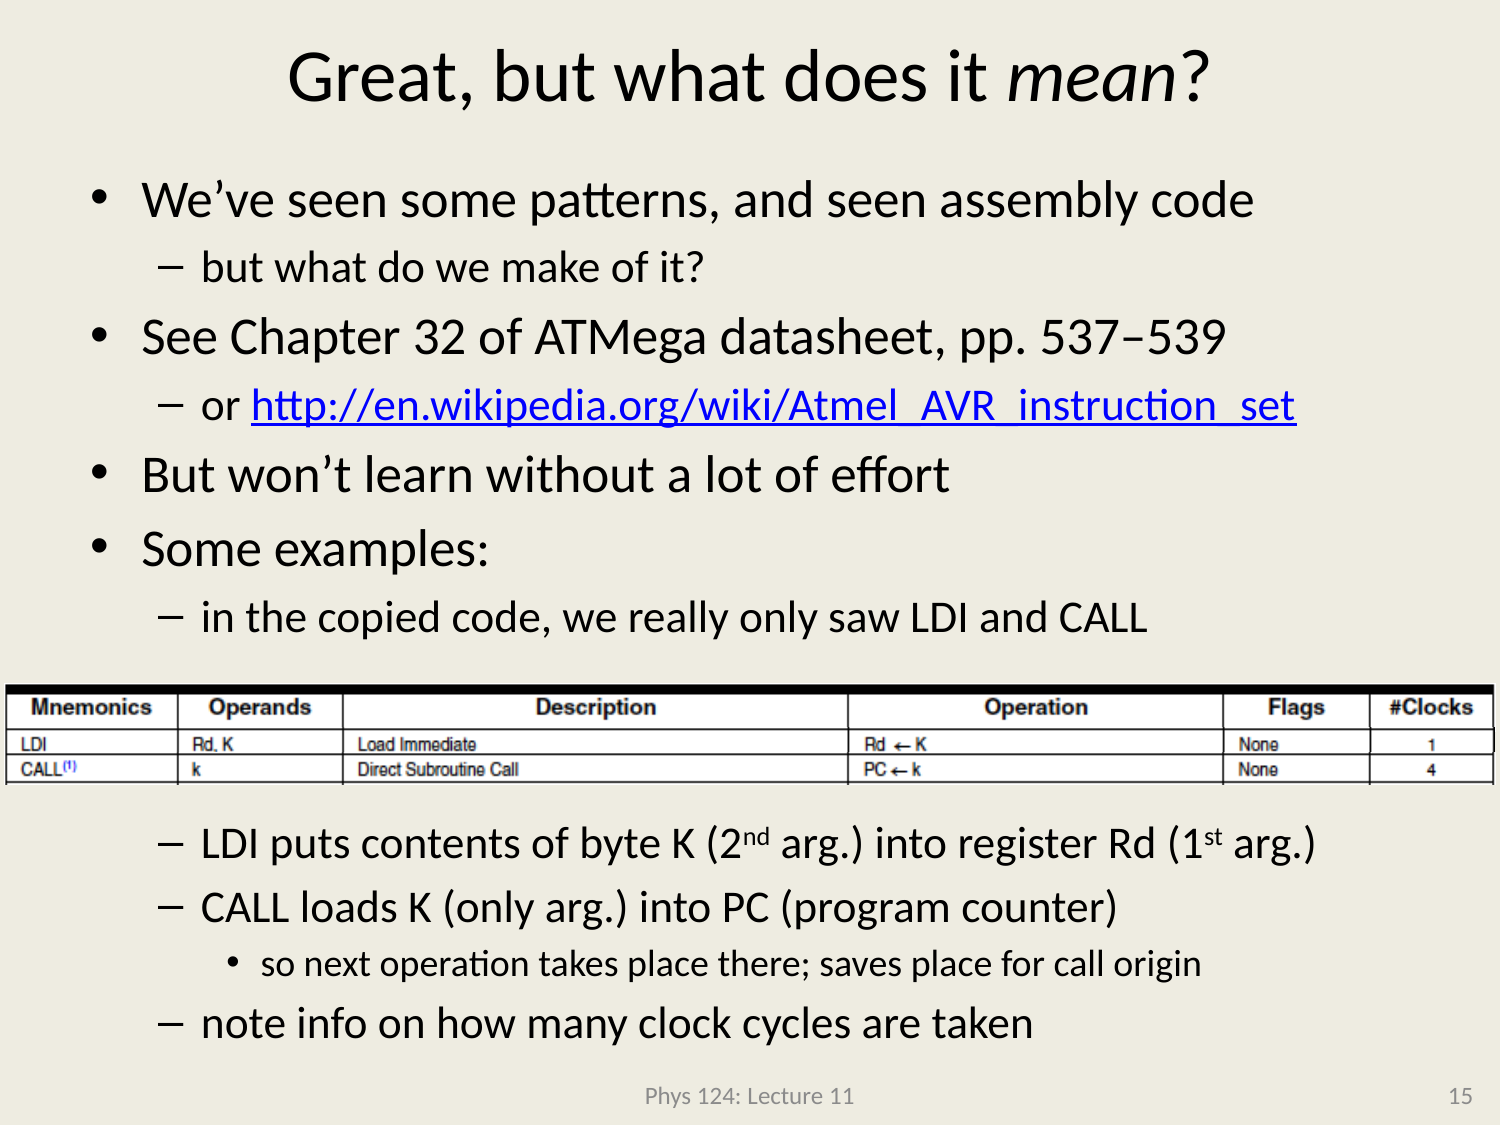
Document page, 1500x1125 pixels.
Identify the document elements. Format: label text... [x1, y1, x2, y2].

title Great, but what does it mean? [75, 11, 1425, 131]
list We’ve seen some patterns, and seen assembly code but what do we make of it? See Chapter 32 of ATMega datasheet, pp. 537–539 or http://en.wikipedia.org/wiki/Atmel_AVR_instruction_set But won’t learn without a lot of effort Some examples: in the copied code, we really only saw LDI and CALL LDI puts contents of byte K (2nd arg.) into register Rd (1st arg.) CALL loads K (only arg.) into PC (program counter) so next operation takes place there; saves place for call origin note info on how many clock cycles are taken [75, 793, 1489, 1065]
slide_number 15 [1138, 1064, 1489, 1125]
list We’ve seen some patterns, and seen assembly code but what do we make of it? See Chapter 32 of ATMega datasheet, pp. 537–539 or http://en.wikipedia.org/wiki/Atmel_AVR_instruction_set But won’t learn without a lot of effort Some examples: in the copied code, we really only saw LDI and CALL LDI puts contents of byte K (2nd arg.) into register Rd (1st arg.) CALL loads K (only arg.) into PC (program counter) so next operation takes place there; saves place for call origin note info on how many clock cycles are taken [75, 156, 1489, 681]
footer Phys 124: Lecture 11 [512, 1064, 988, 1125]
picture [3, 683, 1497, 785]
